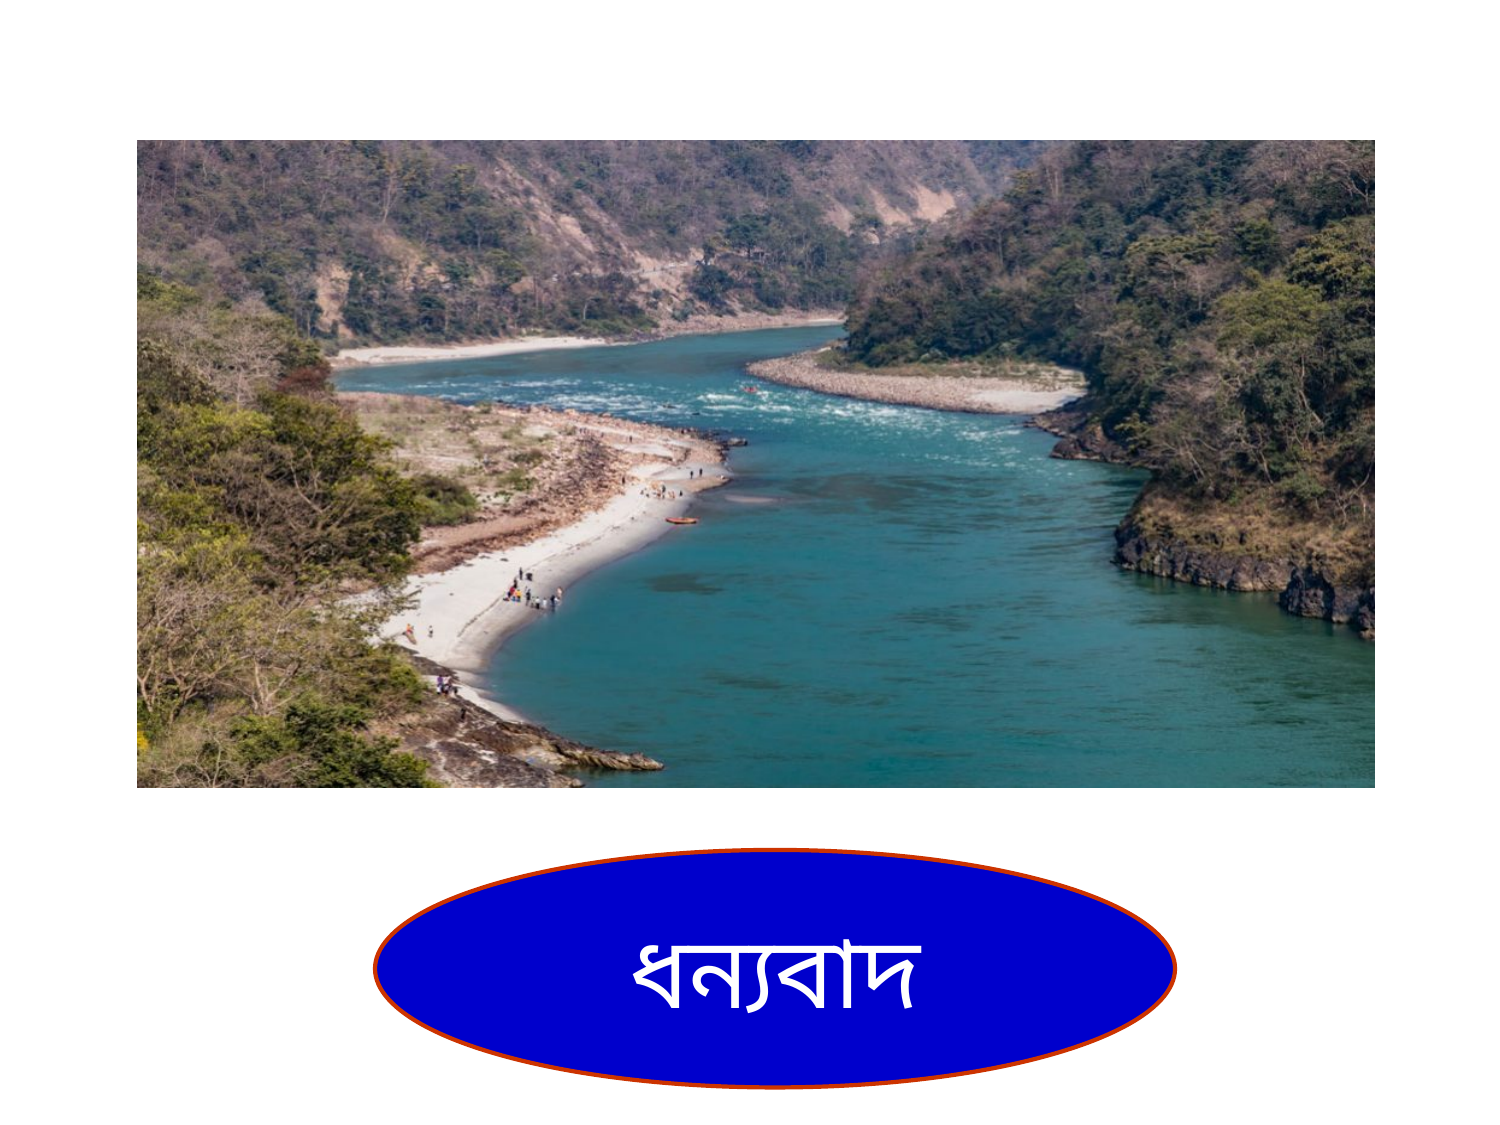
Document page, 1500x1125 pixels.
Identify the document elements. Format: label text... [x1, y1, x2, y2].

text_box ধন্যবাদ [372, 847, 1178, 1090]
picture [137, 139, 1376, 788]
